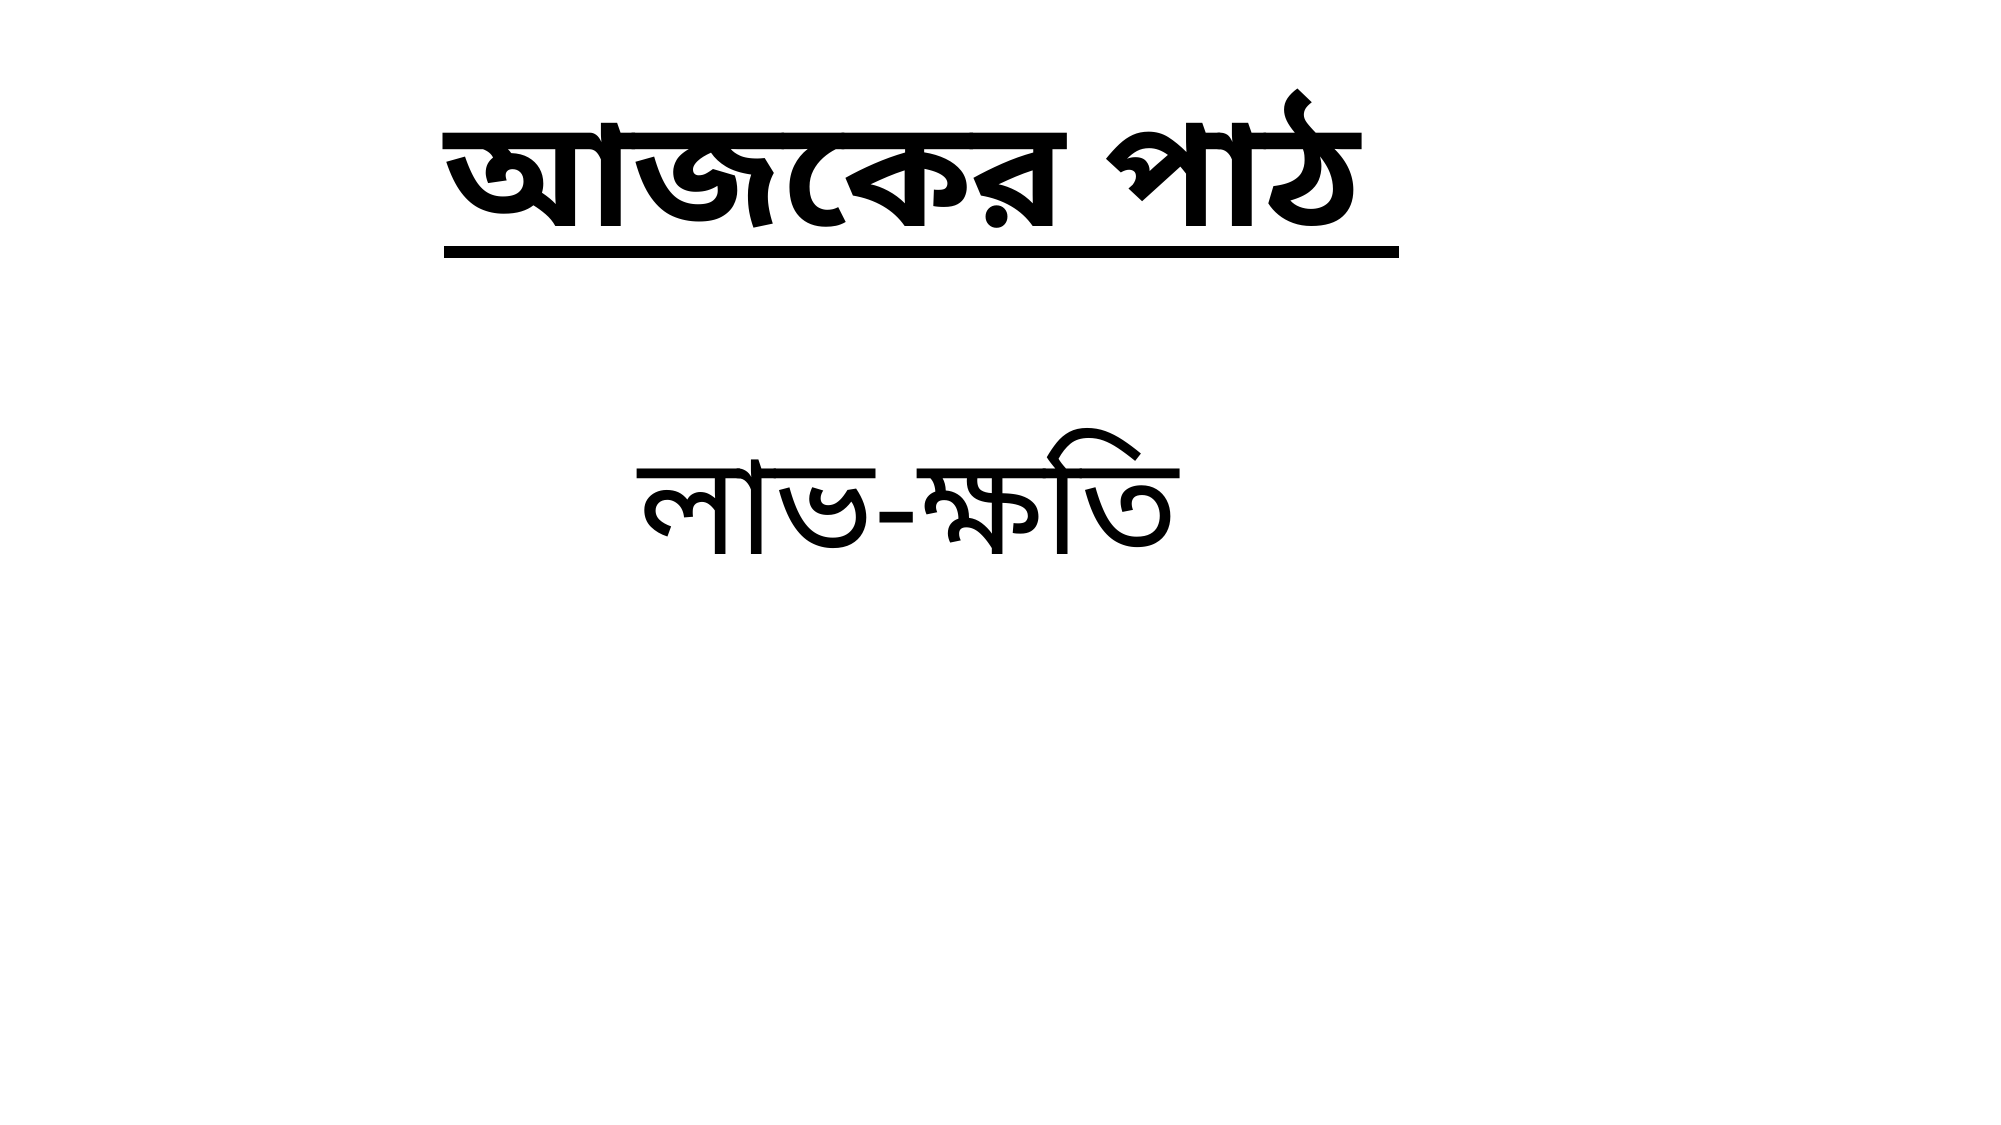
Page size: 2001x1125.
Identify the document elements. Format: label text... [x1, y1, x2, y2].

text_box আজকের পাঠ [429, 69, 1414, 265]
text_box লাভ-ক্ষতি [623, 409, 1230, 590]
